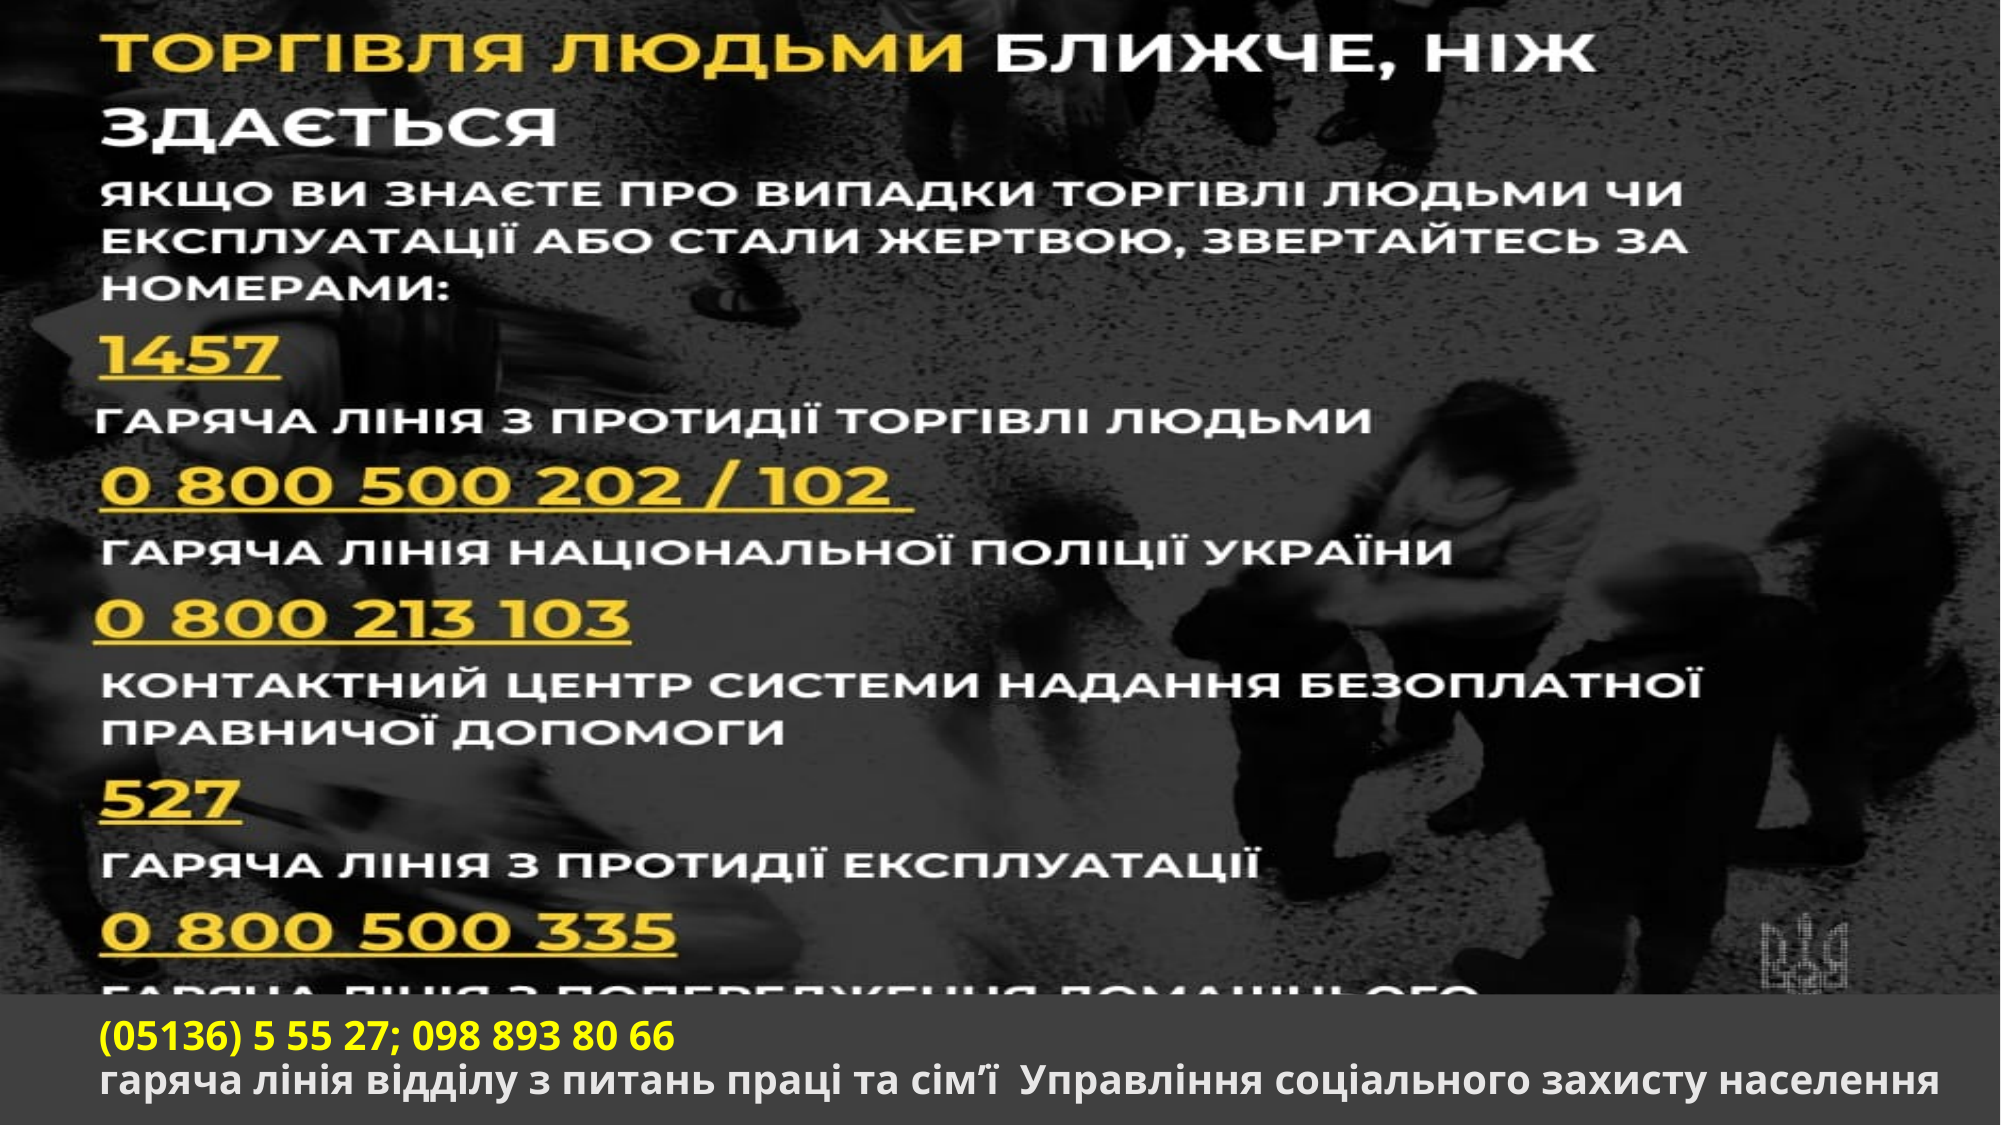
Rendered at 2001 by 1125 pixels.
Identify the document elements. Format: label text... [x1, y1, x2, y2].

title (05136) 5 55 27; 098 893 80 66 гаряча лінія відділу з питань праці та сім’ї Управління соціального захисту населення [0, 994, 2000, 1125]
picture [0, 0, 2001, 1125]
